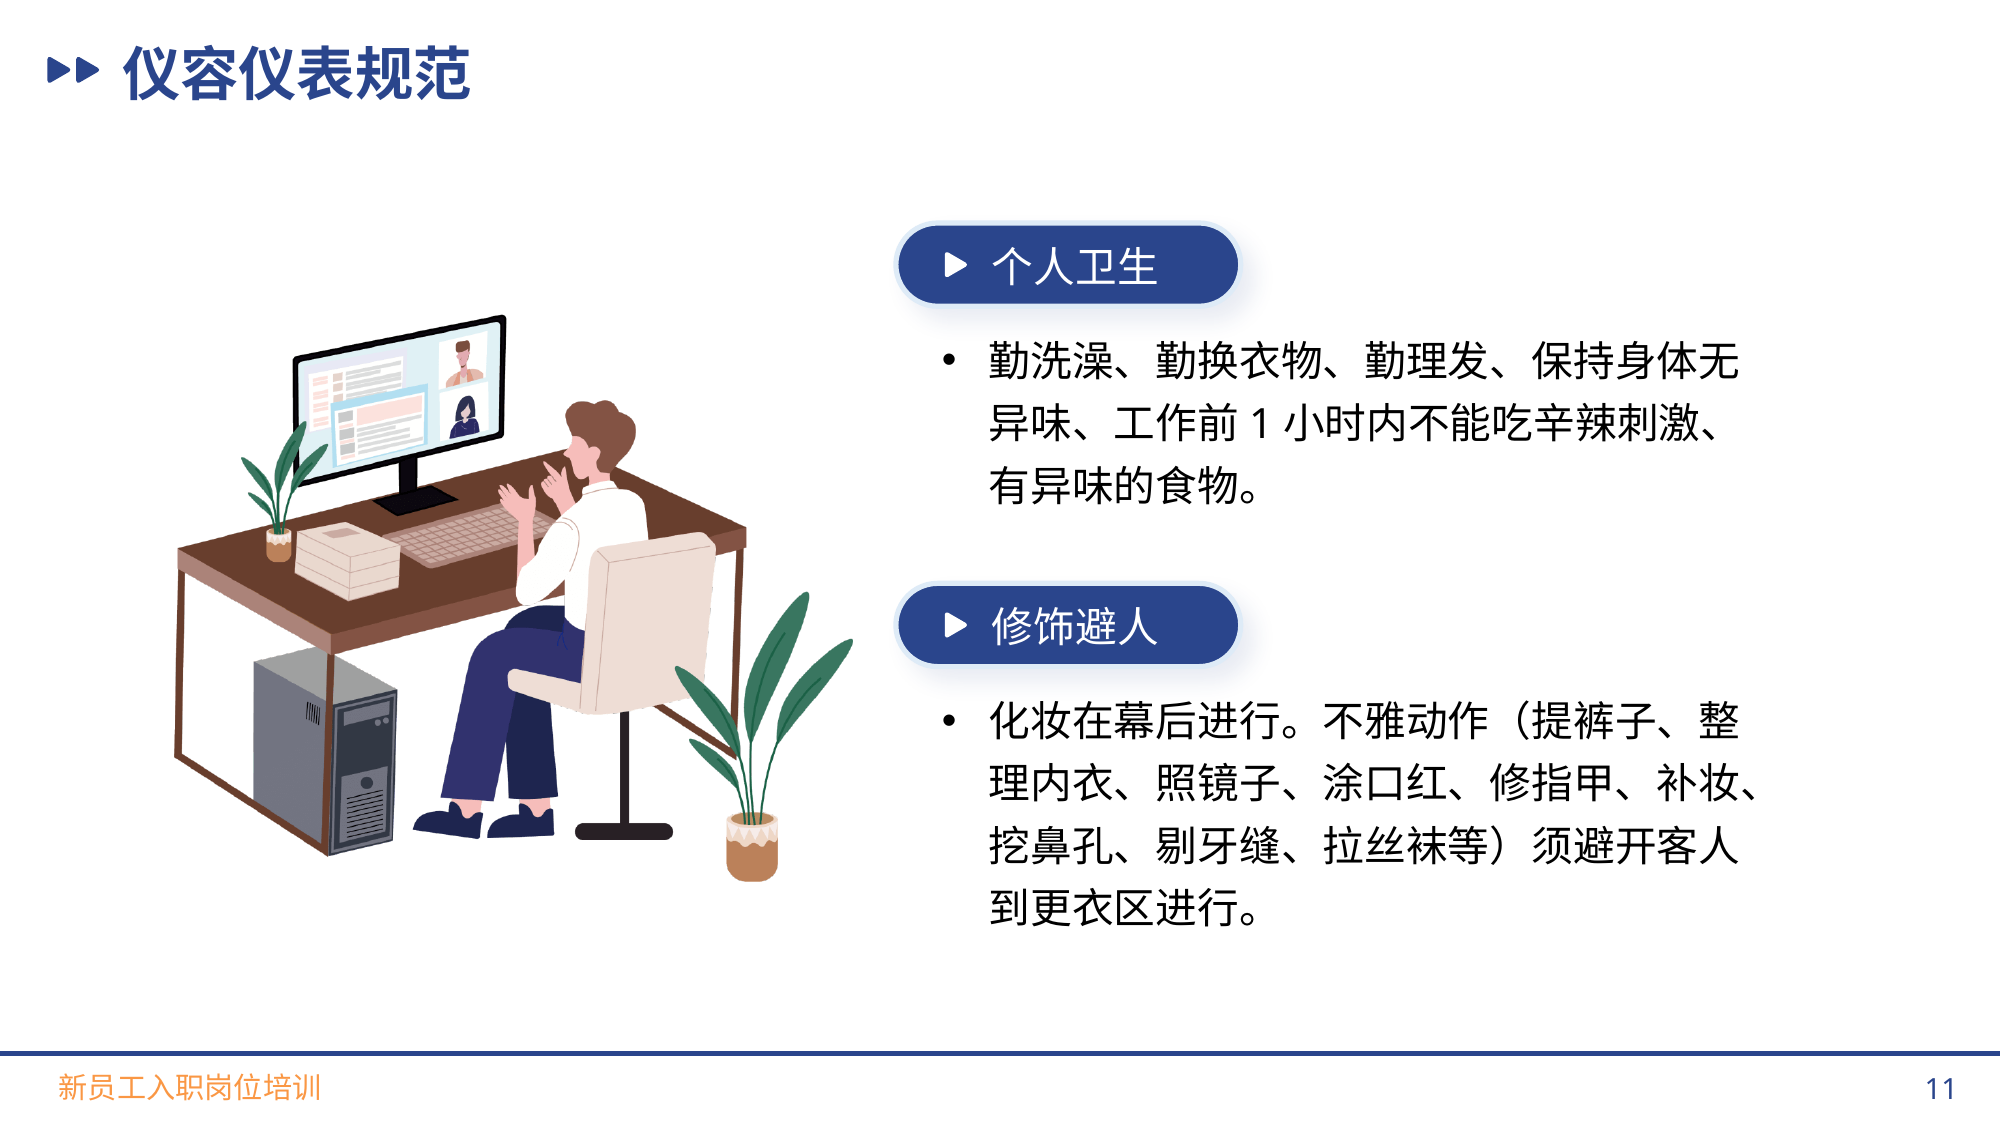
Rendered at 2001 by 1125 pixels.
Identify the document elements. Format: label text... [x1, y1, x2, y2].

picture [133, 245, 859, 971]
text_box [895, 583, 1793, 943]
text_box 仪容仪表规范 [107, 30, 633, 115]
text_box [895, 223, 1793, 520]
